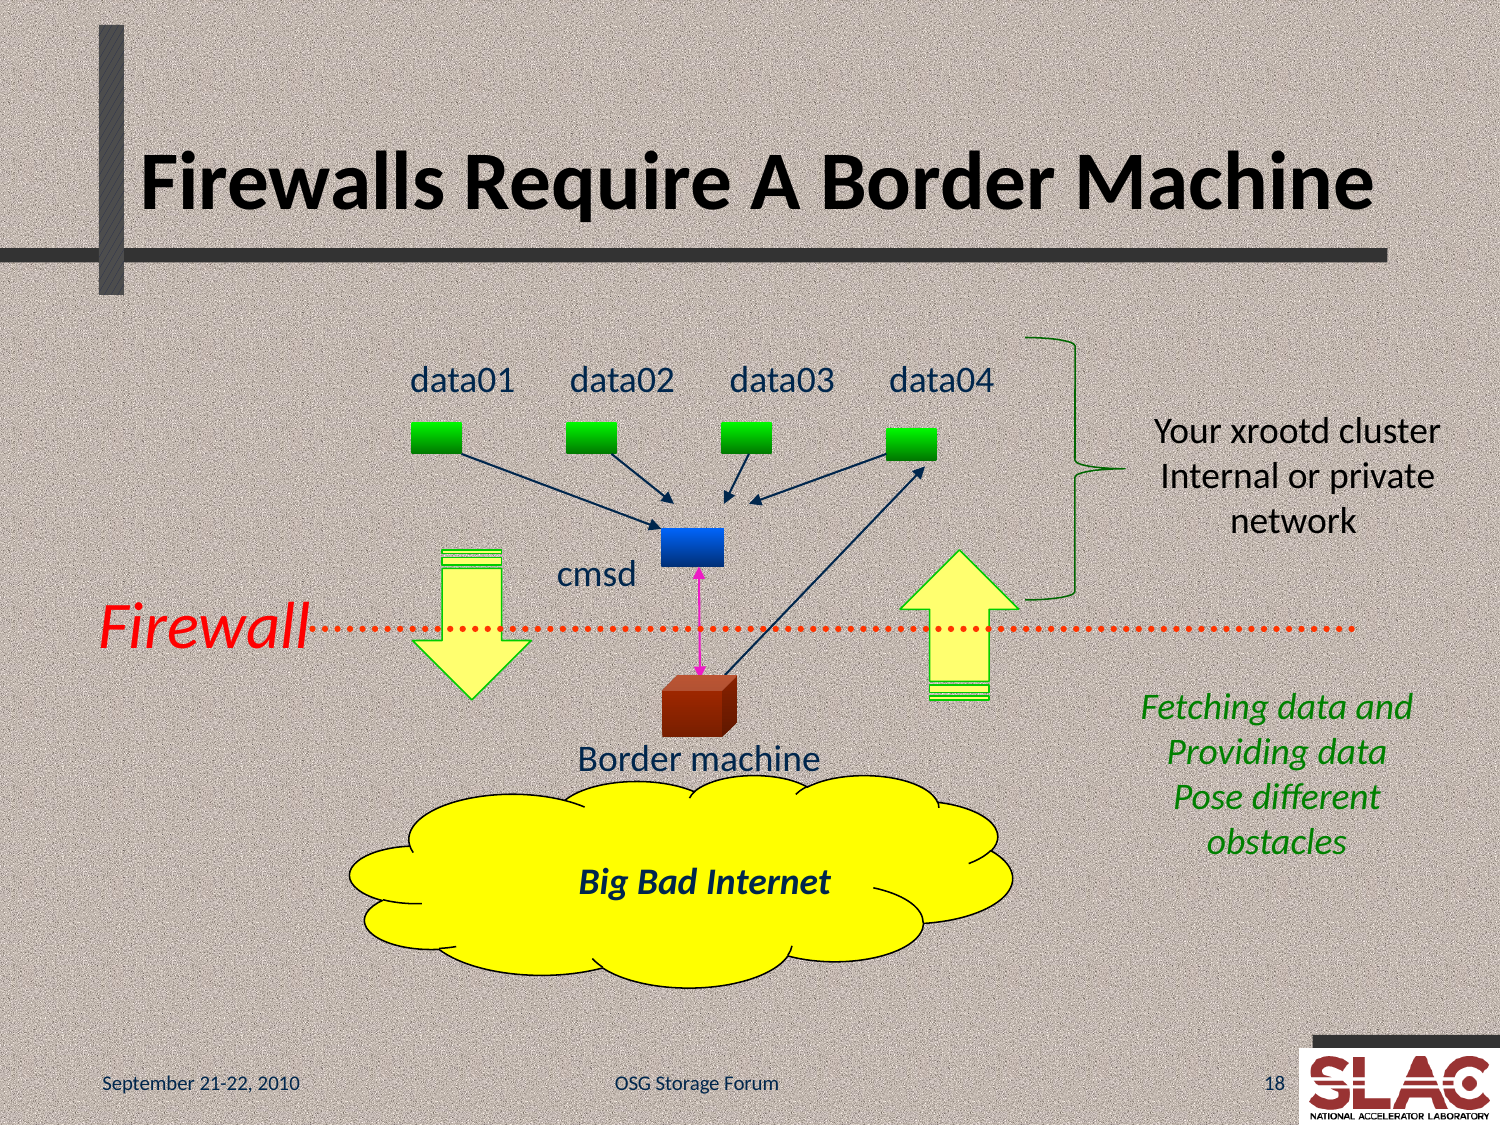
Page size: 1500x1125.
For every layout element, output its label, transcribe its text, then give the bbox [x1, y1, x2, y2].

text_box [693, 602, 707, 674]
text_box data02 [555, 347, 691, 408]
text_box [700, 568, 706, 579]
text_box Fetching data and Providing data Pose different obstacles [1125, 674, 1429, 870]
text_box Big Bad Internet [564, 849, 847, 910]
text_box [442, 557, 502, 565]
text_box Firewall [83, 574, 327, 670]
text_box [461, 453, 662, 531]
text_box [566, 422, 617, 454]
text_box Border machine [562, 726, 836, 787]
text_box [661, 528, 724, 567]
text_box [929, 696, 990, 700]
text_box cmsd [542, 541, 700, 602]
text_box [442, 549, 502, 554]
title Firewalls Require A Border Machine [124, 46, 1476, 235]
text_box [900, 549, 1019, 682]
text_box [929, 685, 990, 693]
text_box [611, 453, 674, 504]
text_box [412, 568, 532, 700]
text_box [725, 466, 925, 674]
picture [1299, 1048, 1500, 1125]
text_box [723, 453, 750, 504]
text_box [349, 775, 1013, 989]
text_box [1025, 337, 1126, 600]
text_box data03 [714, 347, 850, 408]
text_box [721, 422, 772, 454]
text_box Your xrootd cluster Internal or private network [1139, 398, 1457, 549]
text_box data01 [395, 347, 531, 408]
text_box [748, 453, 887, 506]
text_box [411, 422, 462, 454]
text_box data04 [874, 347, 1010, 408]
text_box [886, 428, 937, 461]
text_box [662, 674, 738, 738]
